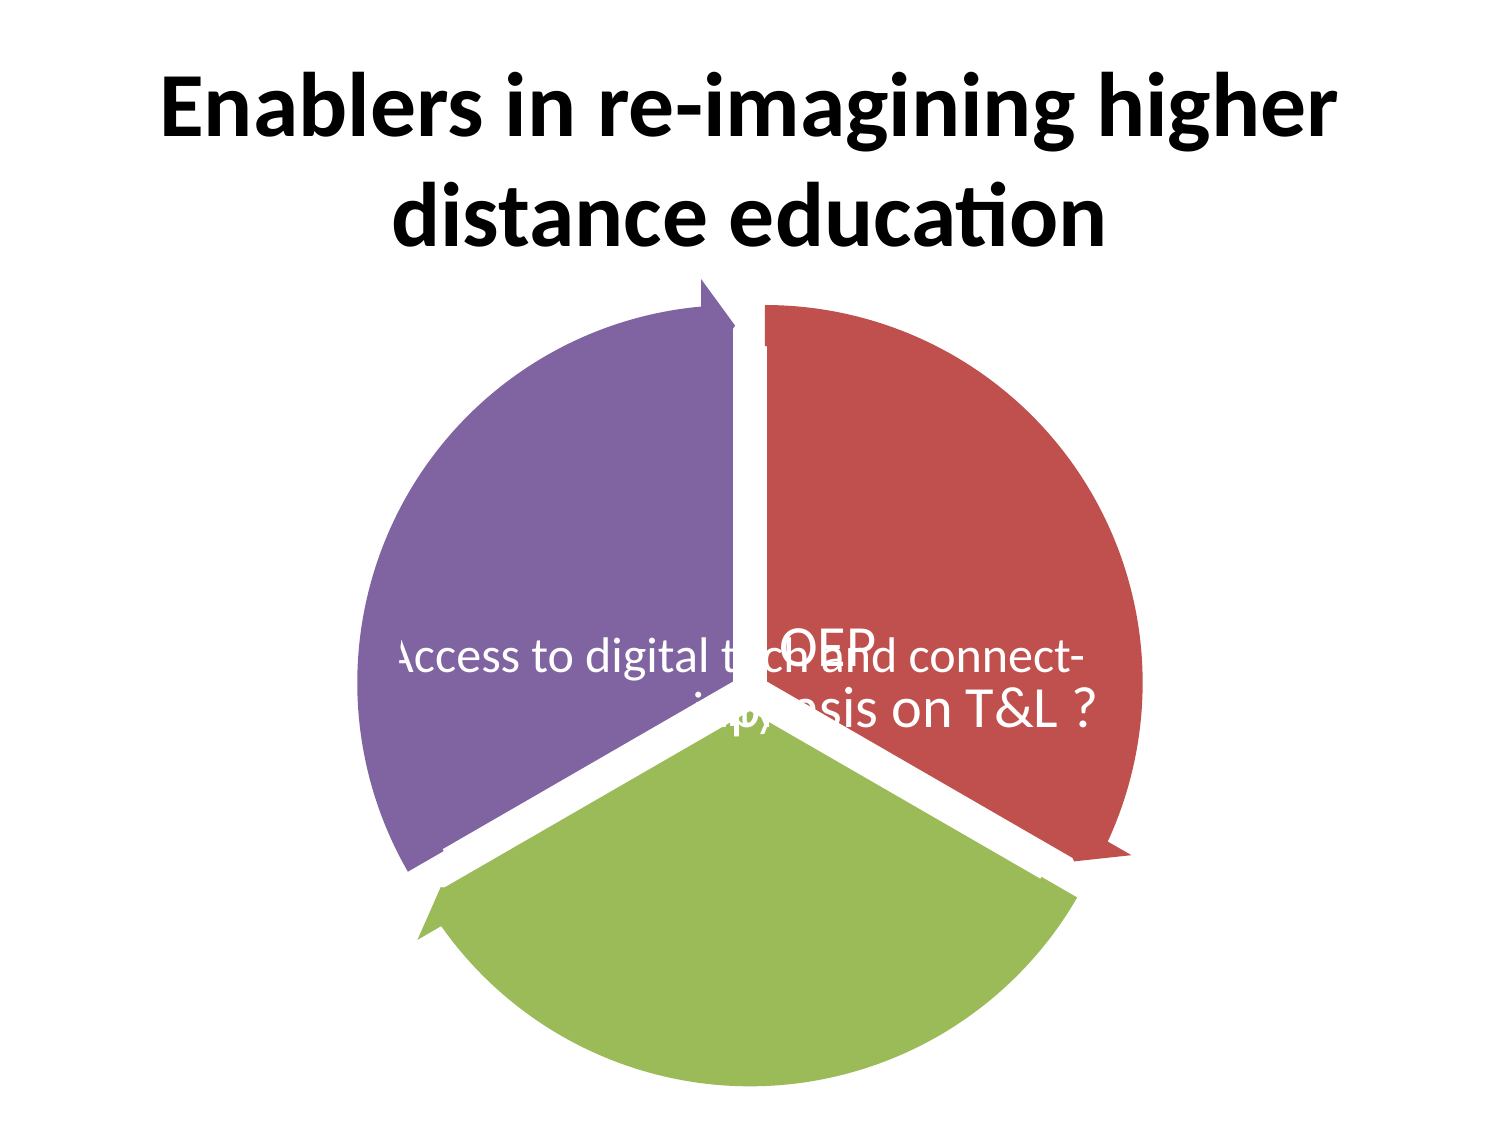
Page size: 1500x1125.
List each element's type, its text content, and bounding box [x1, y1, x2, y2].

title Enablers in re-imagining higher distance education [75, 60, 1425, 249]
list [0, 266, 1500, 1125]
